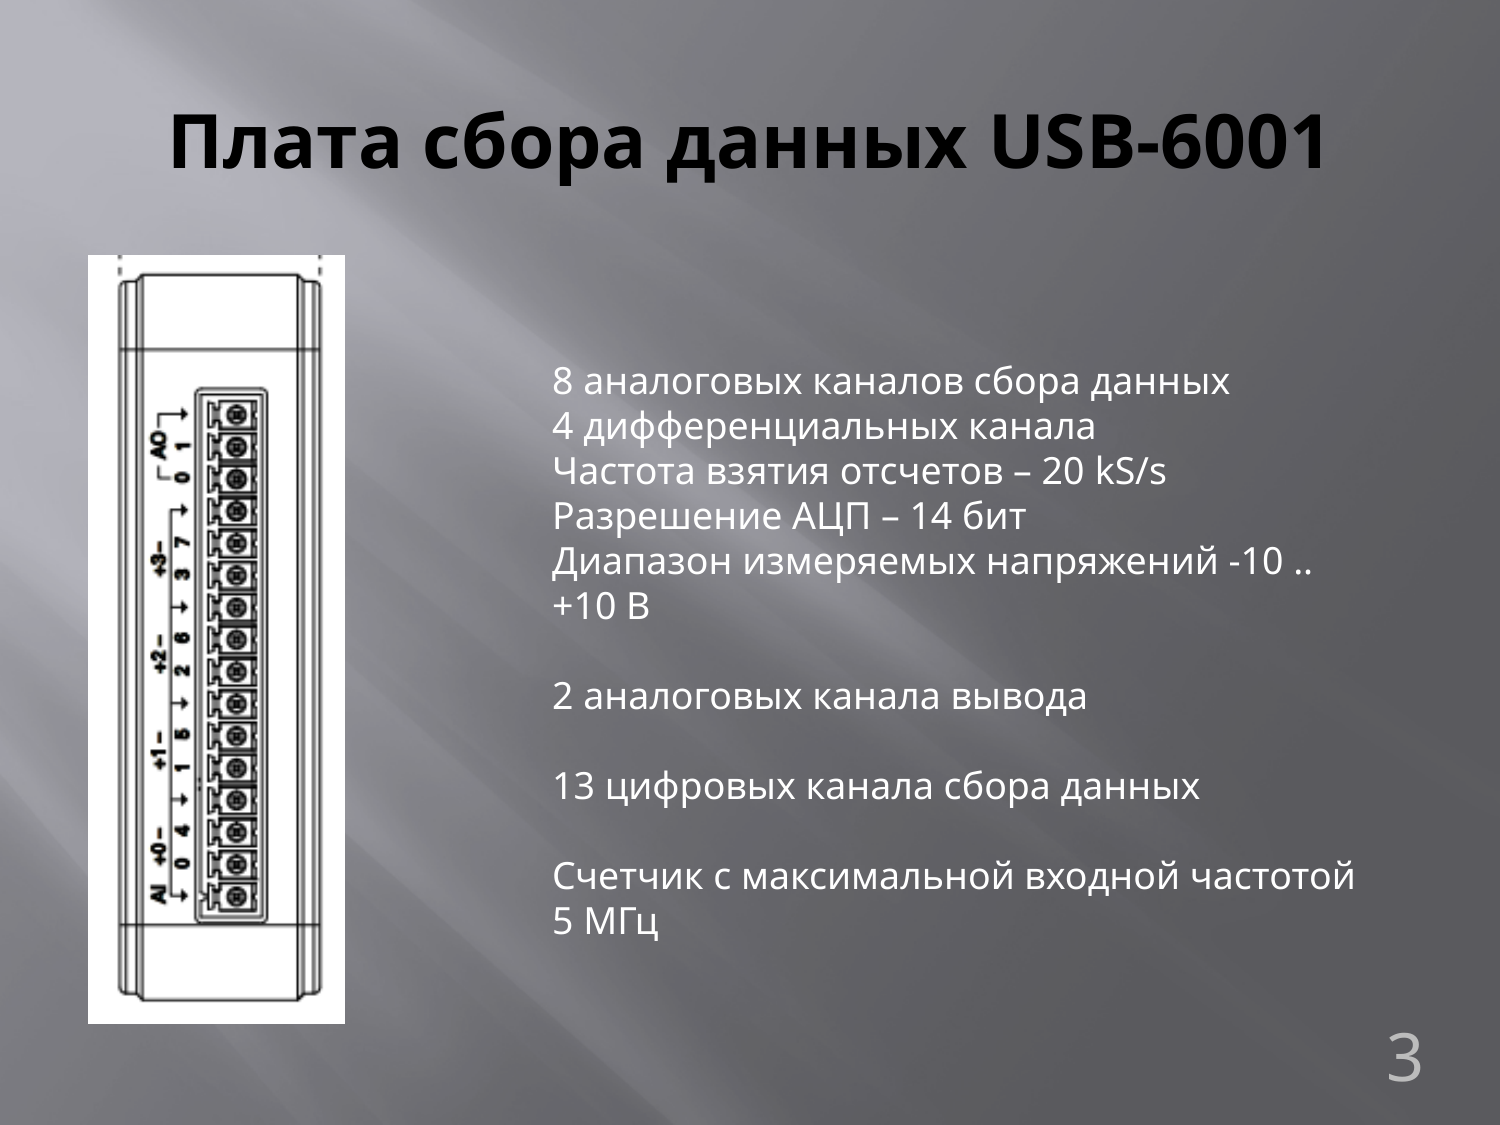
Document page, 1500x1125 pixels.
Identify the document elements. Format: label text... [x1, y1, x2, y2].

title Плата сбора данных USB-6001 [75, 45, 1425, 233]
picture [88, 255, 345, 1024]
slide_number 3 [1299, 1052, 1425, 1113]
text_box 8 аналоговых каналов сбора данных 4 дифференциальных канала Частота взятия отсчетов – 20 kS/s Разрешение АЦП – 14 бит Диапазон измеряемых напряжений -10 .. +10 В 2 аналоговых канала вывода 13 цифровых канала сбора данных Счетчик с максимальной входной частотой 5 МГц [537, 349, 1376, 950]
